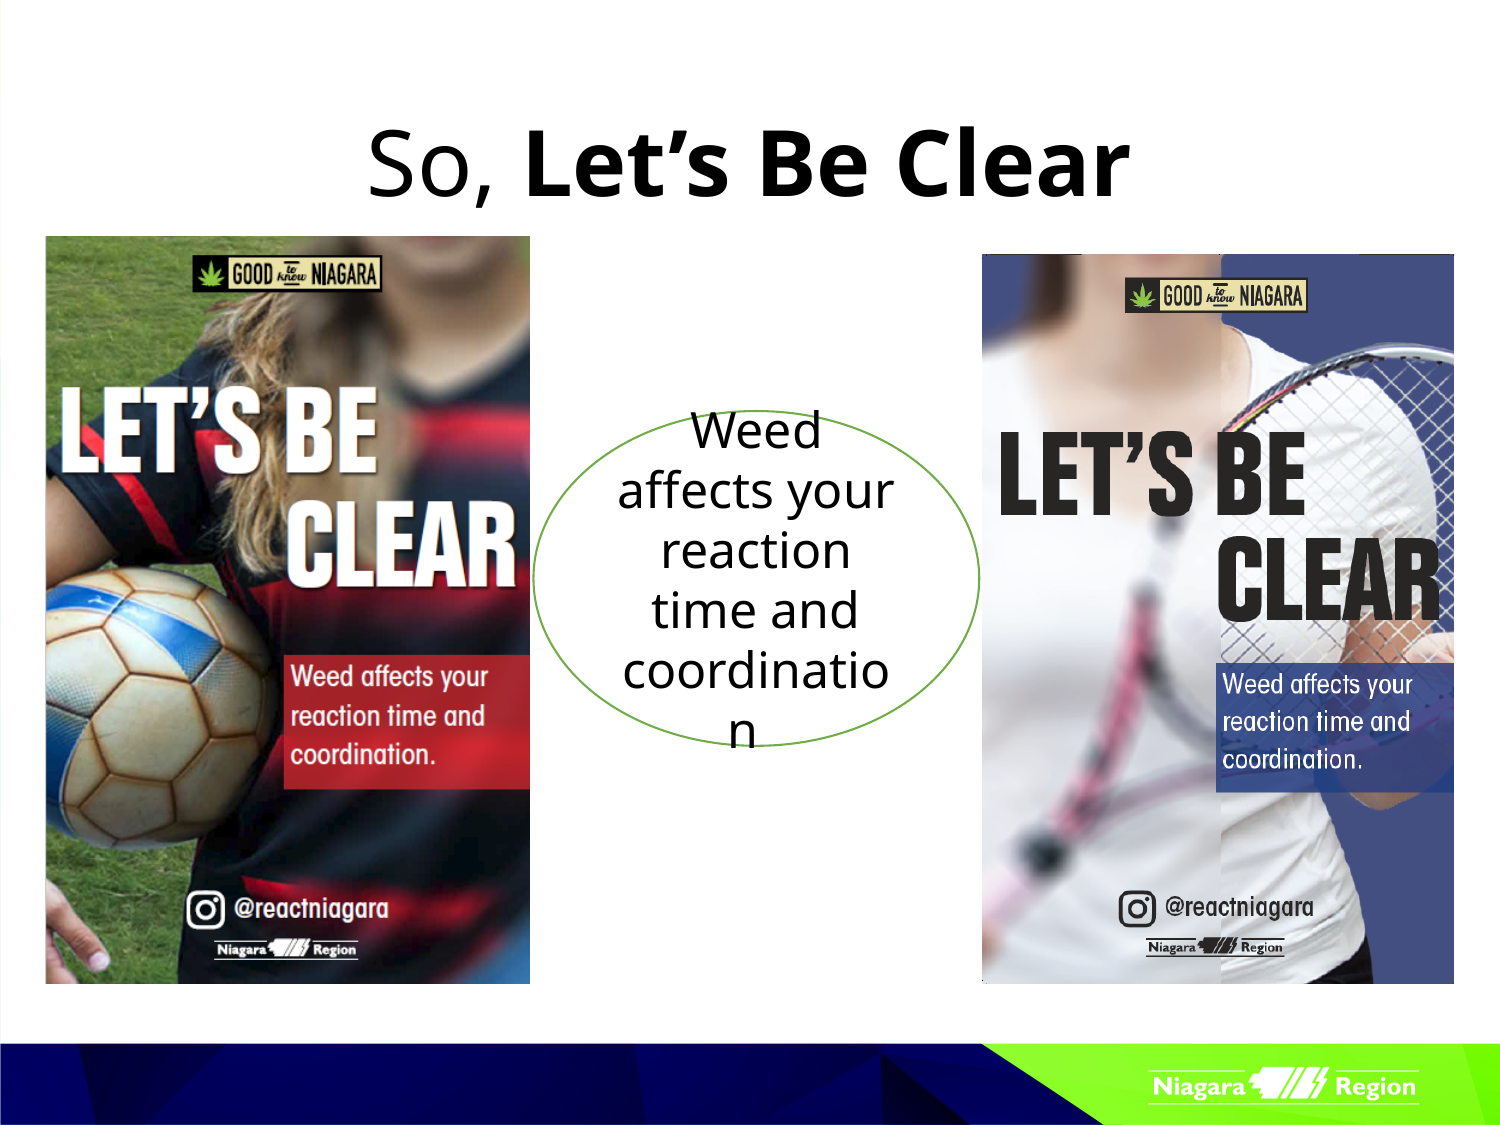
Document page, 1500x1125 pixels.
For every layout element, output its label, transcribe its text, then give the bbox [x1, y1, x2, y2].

title So, Let’s Be Clear [103, 57, 1397, 276]
text_box Weed affects your reaction time and coordination [532, 409, 981, 747]
picture [0, 0, 1500, 1125]
